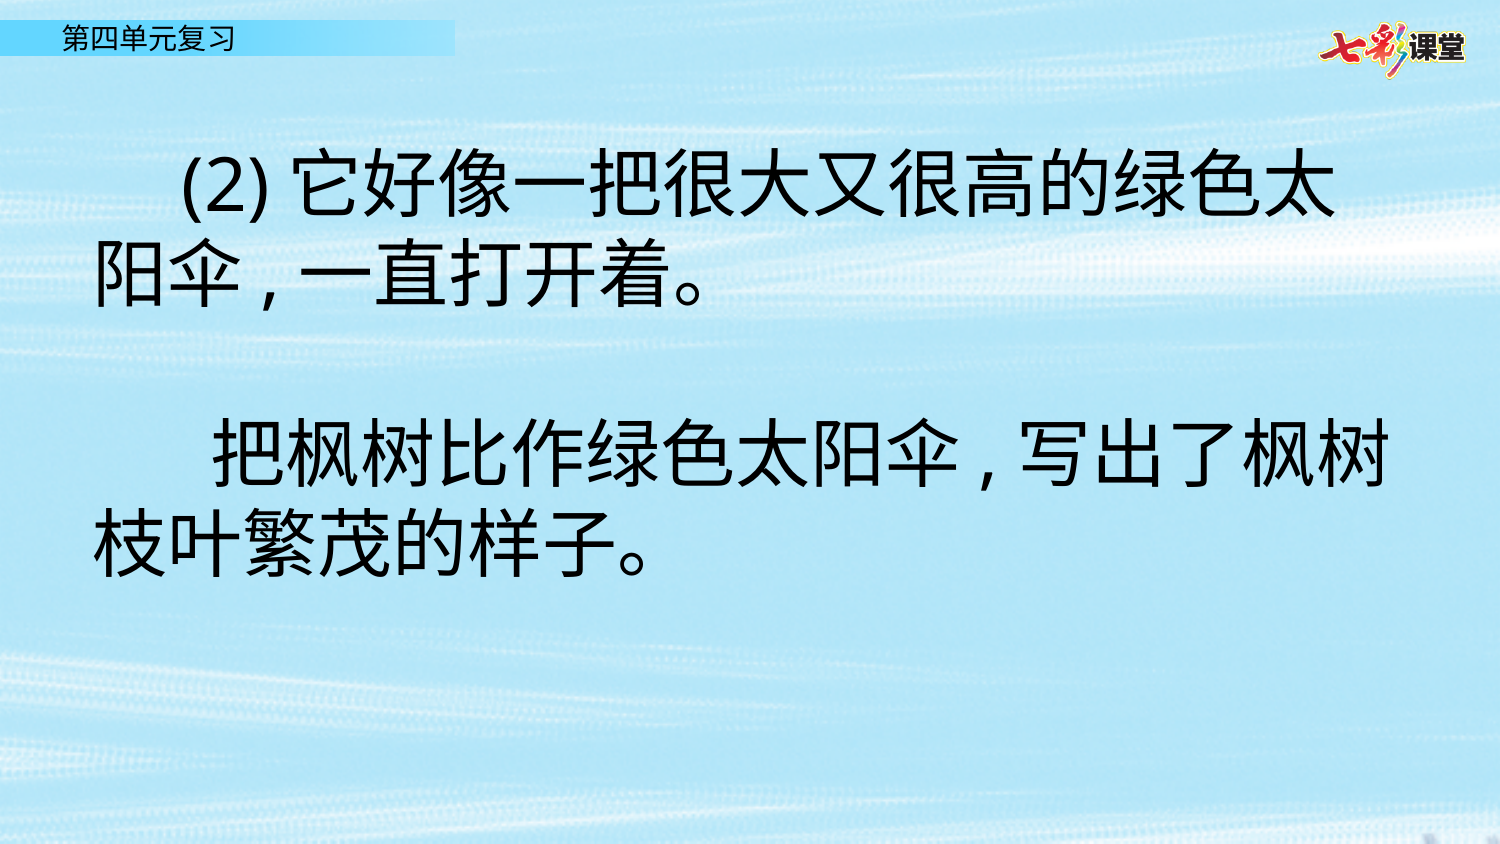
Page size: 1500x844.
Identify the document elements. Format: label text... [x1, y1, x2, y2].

text_box (2)它好像一把很大又很高的绿色太阳伞,一直打开着。 把枫树比作绿色太阳伞,写出了枫树枝叶繁茂的样子。 [77, 128, 1422, 774]
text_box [0, 0, 1500, 844]
picture [1316, 20, 1468, 80]
